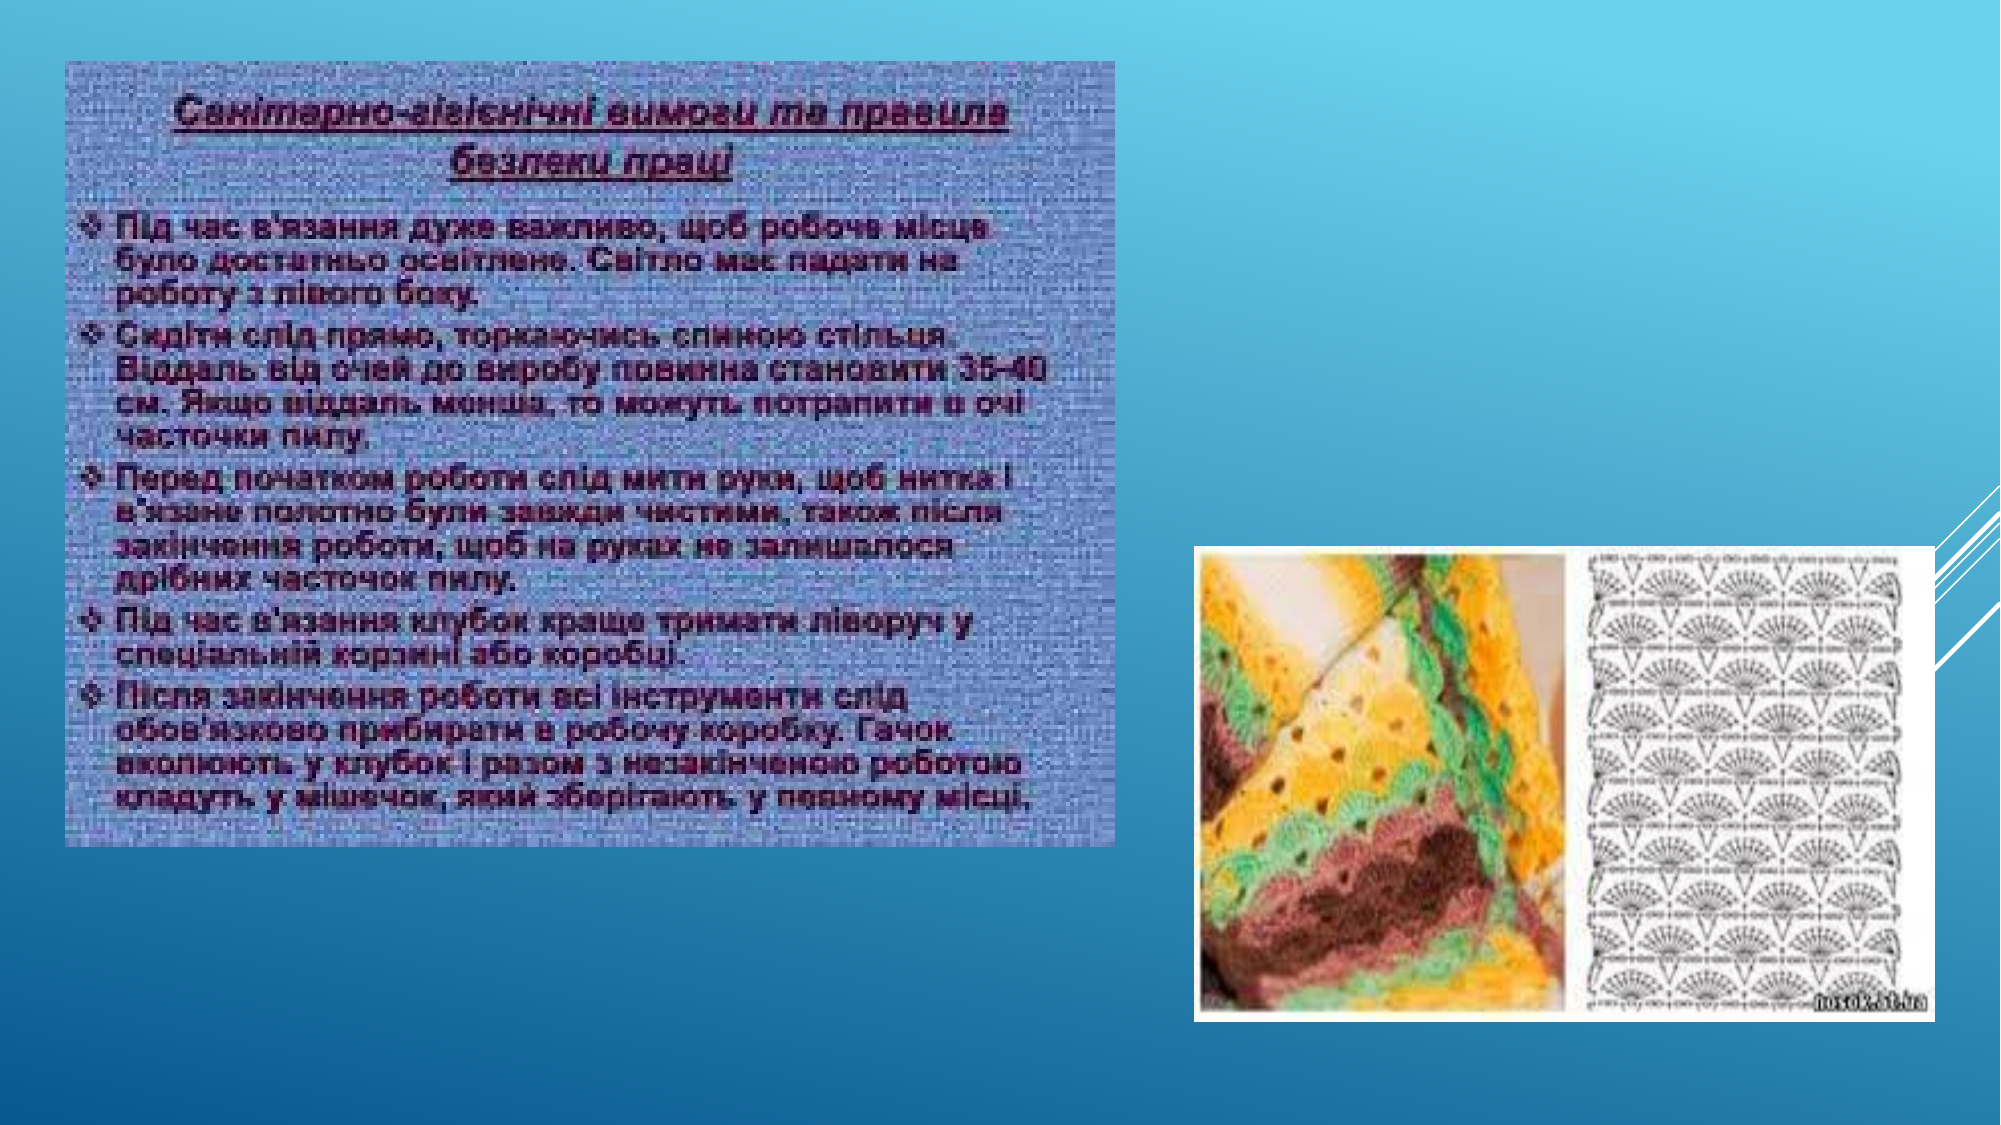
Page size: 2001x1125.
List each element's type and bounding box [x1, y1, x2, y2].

picture [1194, 545, 1935, 1022]
picture [65, 61, 1115, 847]
